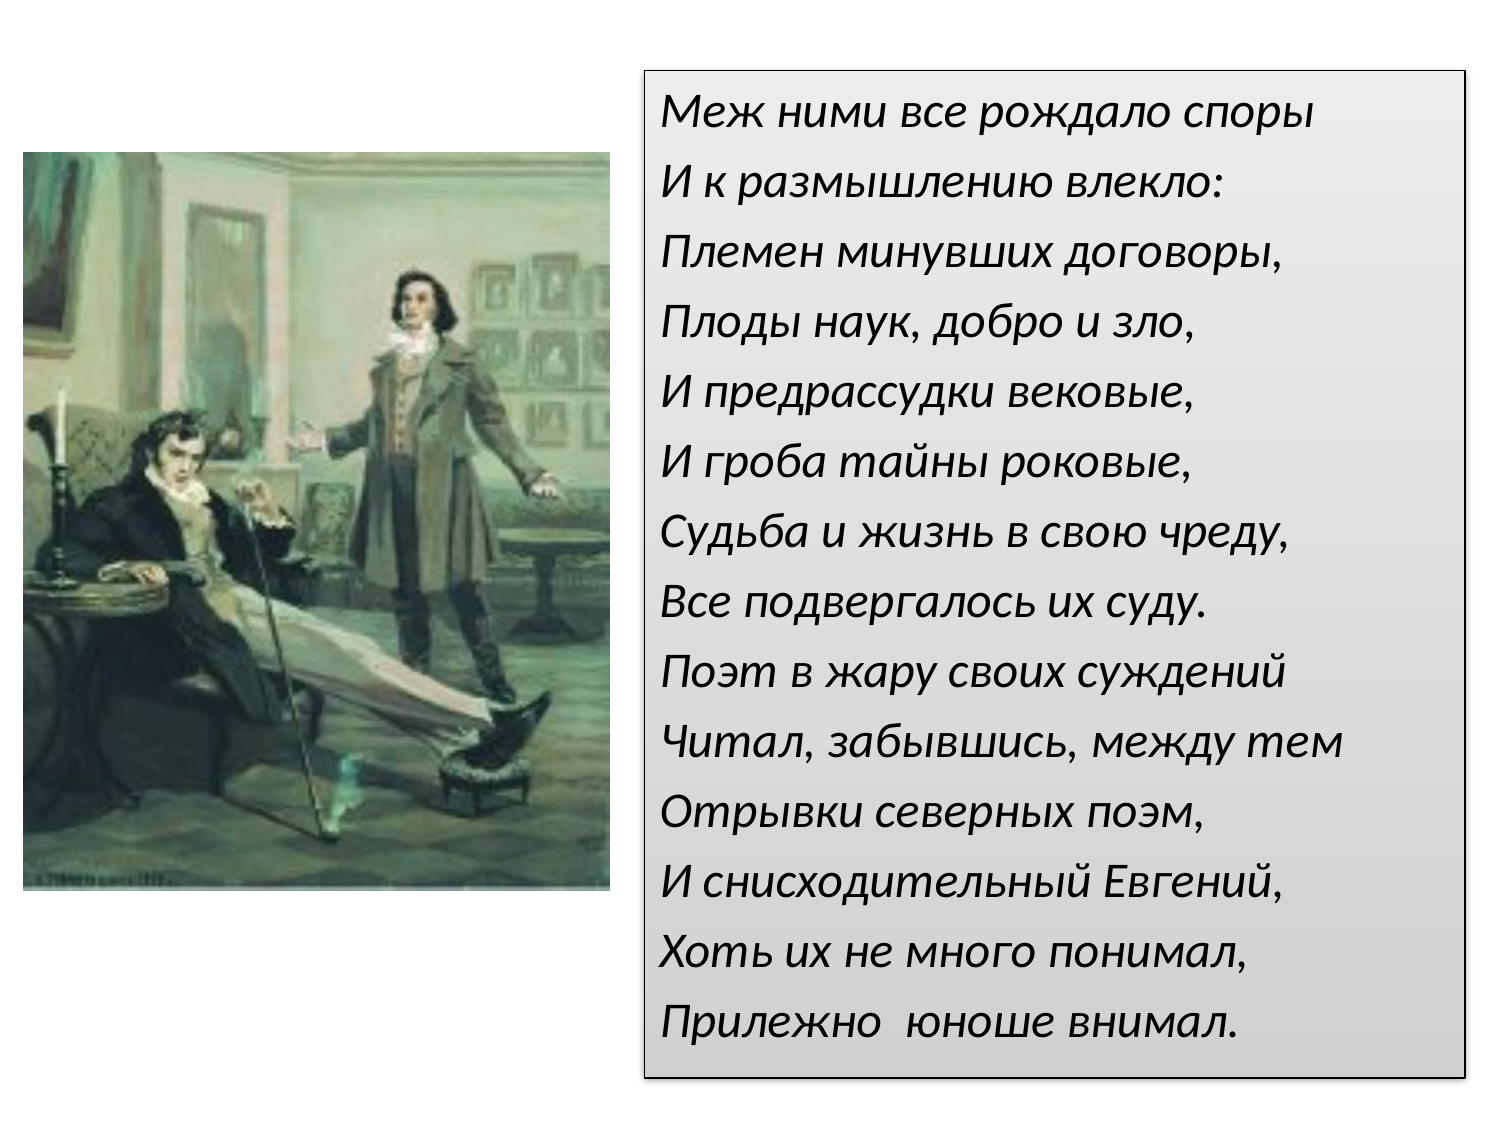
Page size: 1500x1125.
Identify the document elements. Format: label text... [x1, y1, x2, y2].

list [23, 152, 610, 891]
list Меж ними все рождало споры И к размышлению влекло: Племен минувших договоры, Плоды наук, добро и зло, И предрассудки вековые, И гроба тайны роковые, Судьба и жизнь в свою чреду, Все подвергалось их суду. Поэт в жару своих суждений Читал, забывшись, между тем Отрывки северных поэм, И снисходительный Евгений, Хоть их не много понимал, Прилежно юноше внимал. [644, 70, 1466, 1079]
